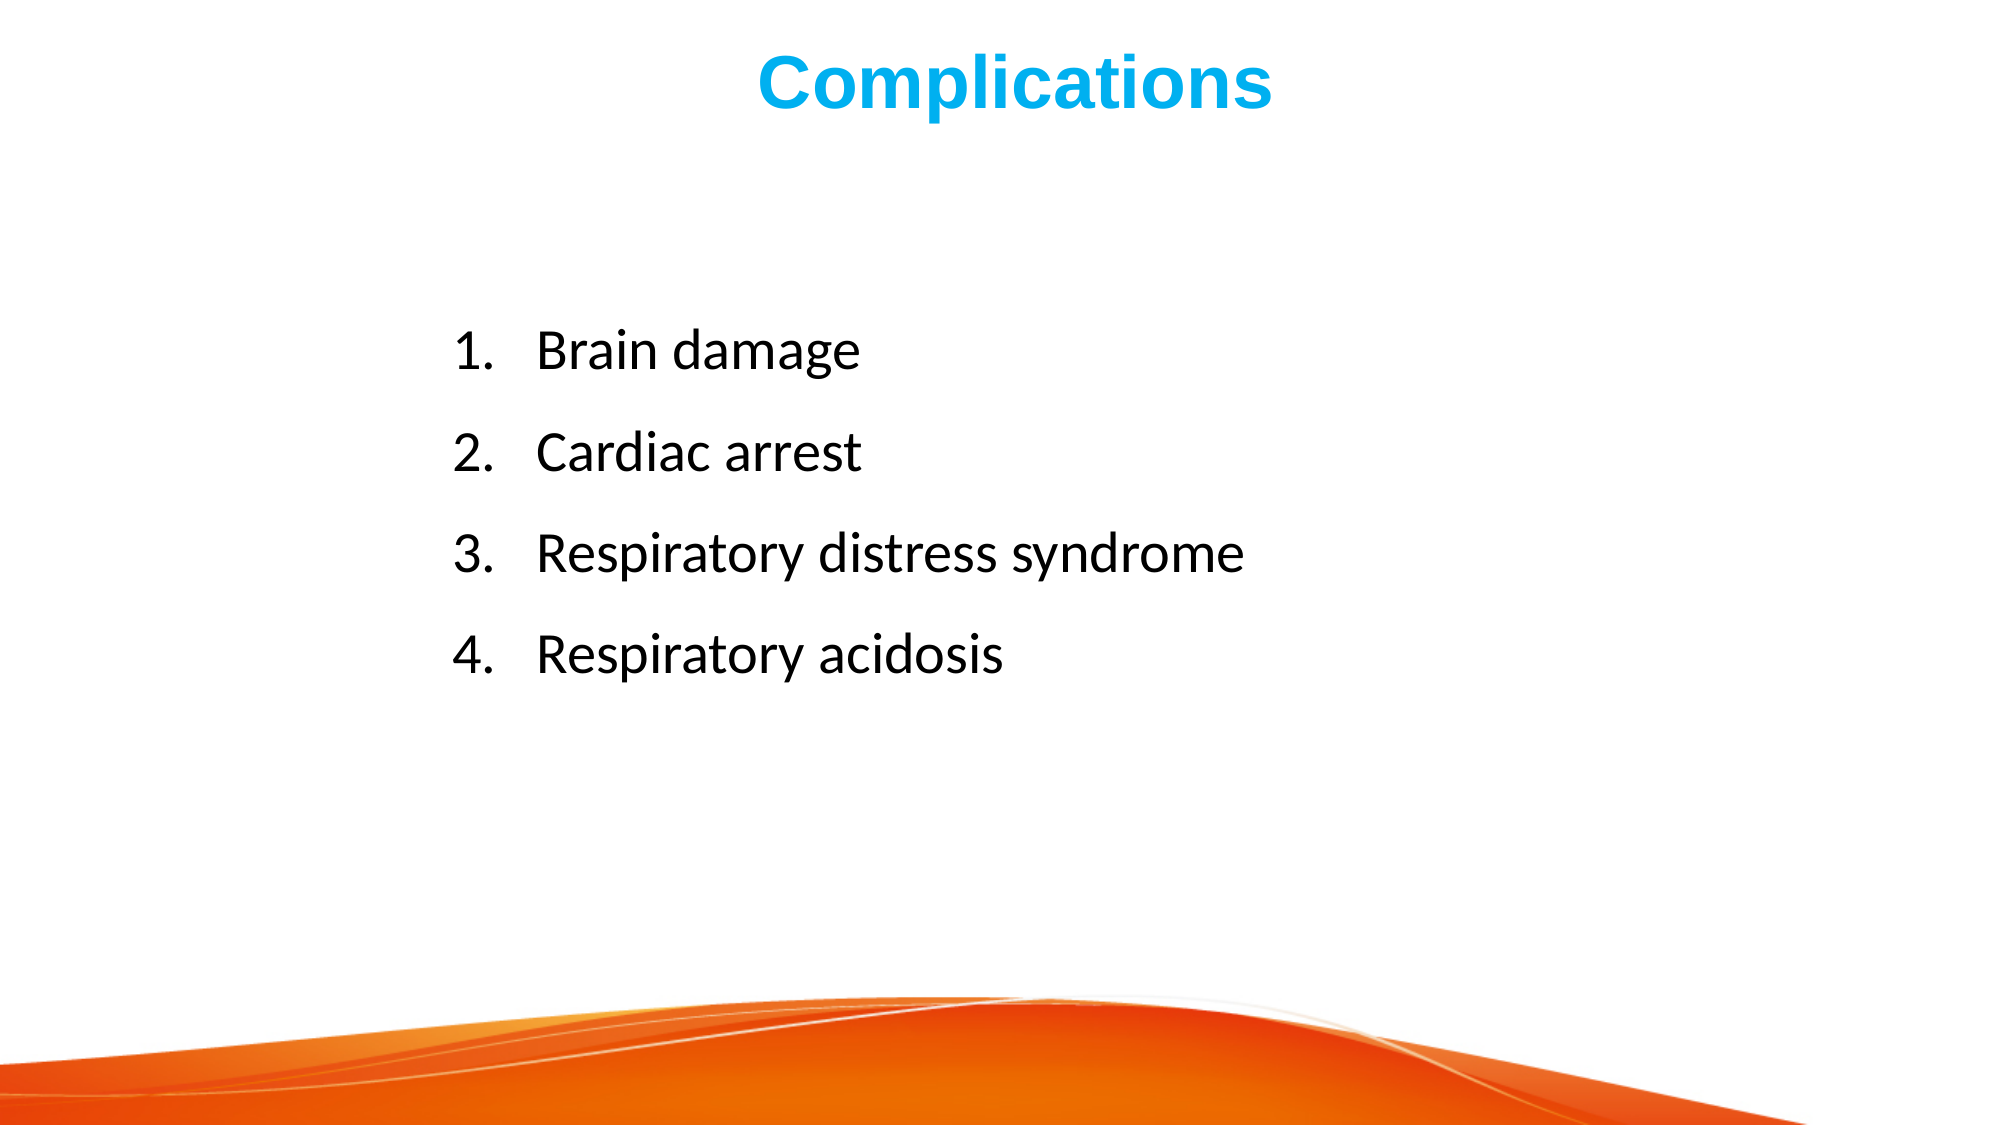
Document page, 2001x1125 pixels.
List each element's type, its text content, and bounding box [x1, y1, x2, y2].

picture [0, 0, 2000, 1125]
slide_number [1433, 1024, 1900, 1103]
list Brain damage Cardiac arrest Respiratory distress syndrome Respiratory acidosis [99, 192, 1901, 1006]
title Complications [99, 30, 1901, 127]
